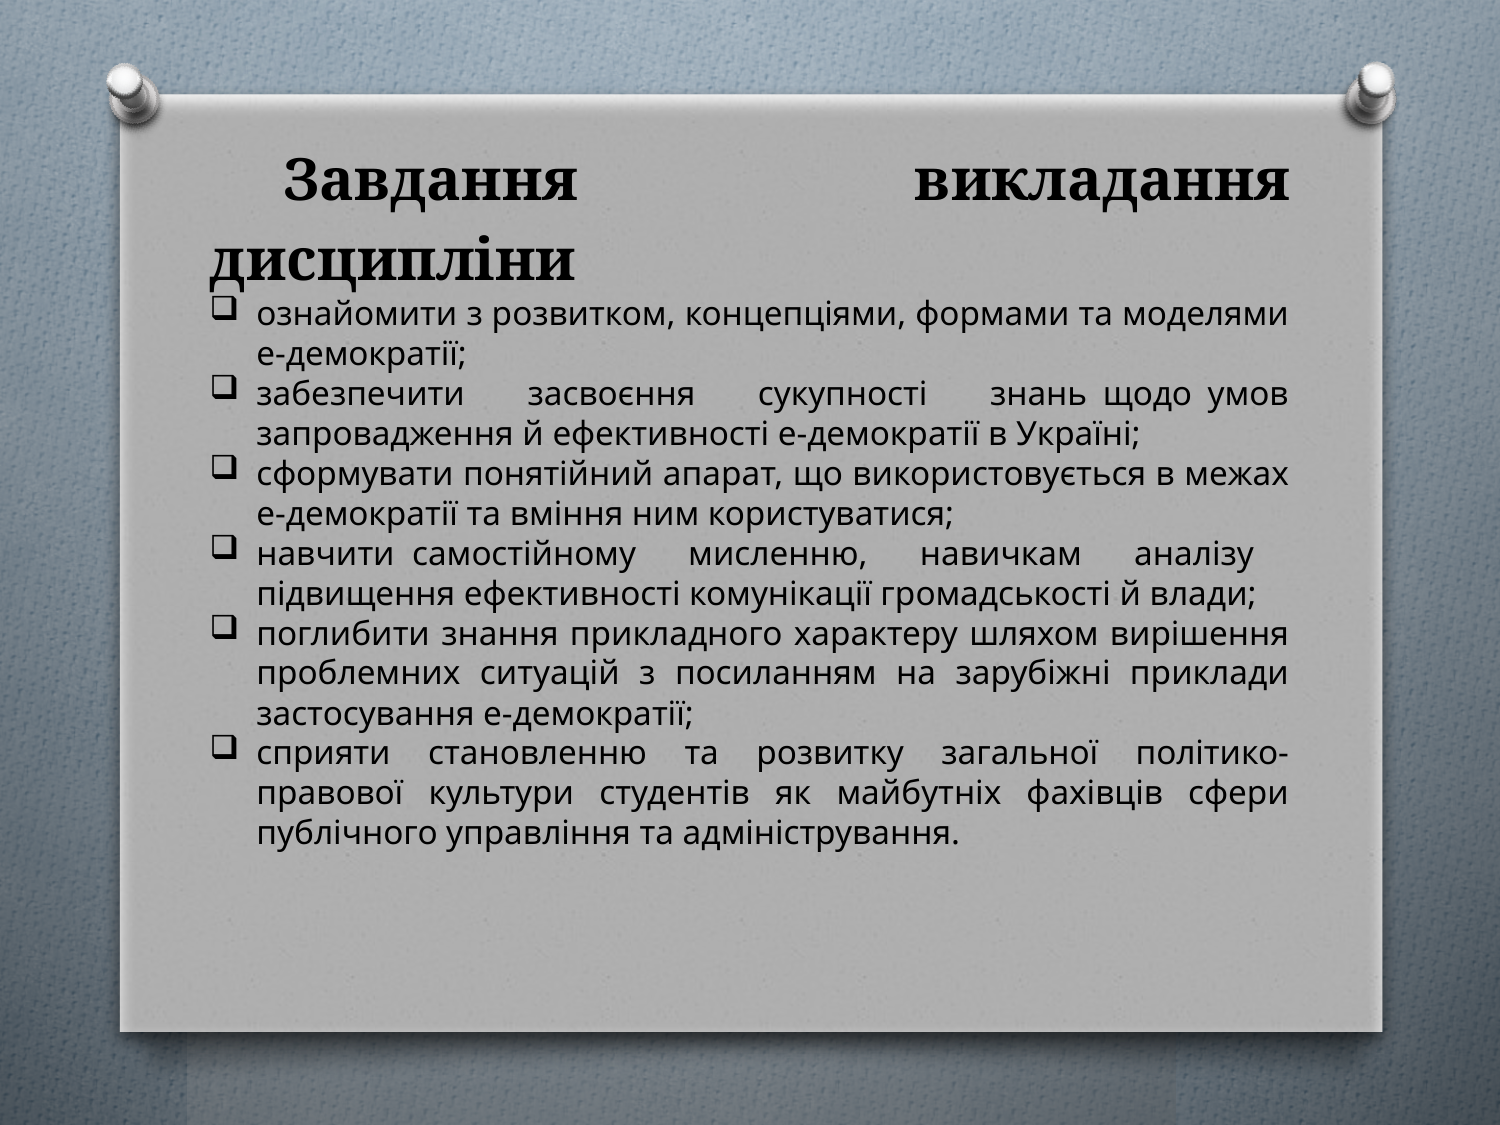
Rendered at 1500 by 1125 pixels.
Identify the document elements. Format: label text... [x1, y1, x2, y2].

picture [75, 29, 194, 153]
text_box Завдання викладання дисципліни ознайомити з розвитком, концепціями, формами та моделями е-демократії; забезпечити засвоєння сукупності знань щодо умов запровадження й ефективності е-демократії в Україні; сформувати понятійний апарат, що використовується в межах е-демократії та вміння ним користуватися; навчити самостійному мисленню, навичкам аналізу підвищення ефективності комунікації громадськості й влади; поглибити знання прикладного характеру шляхом вирішення проблемних ситуацій з посиланням на зарубіжні приклади застосування е-демократії; сприяти становленню та розвитку загальної політико-правової культури студентів як майбутніх фахівців сфери публічного управління та адміністрування. [194, 54, 1306, 899]
picture [1317, 35, 1439, 156]
